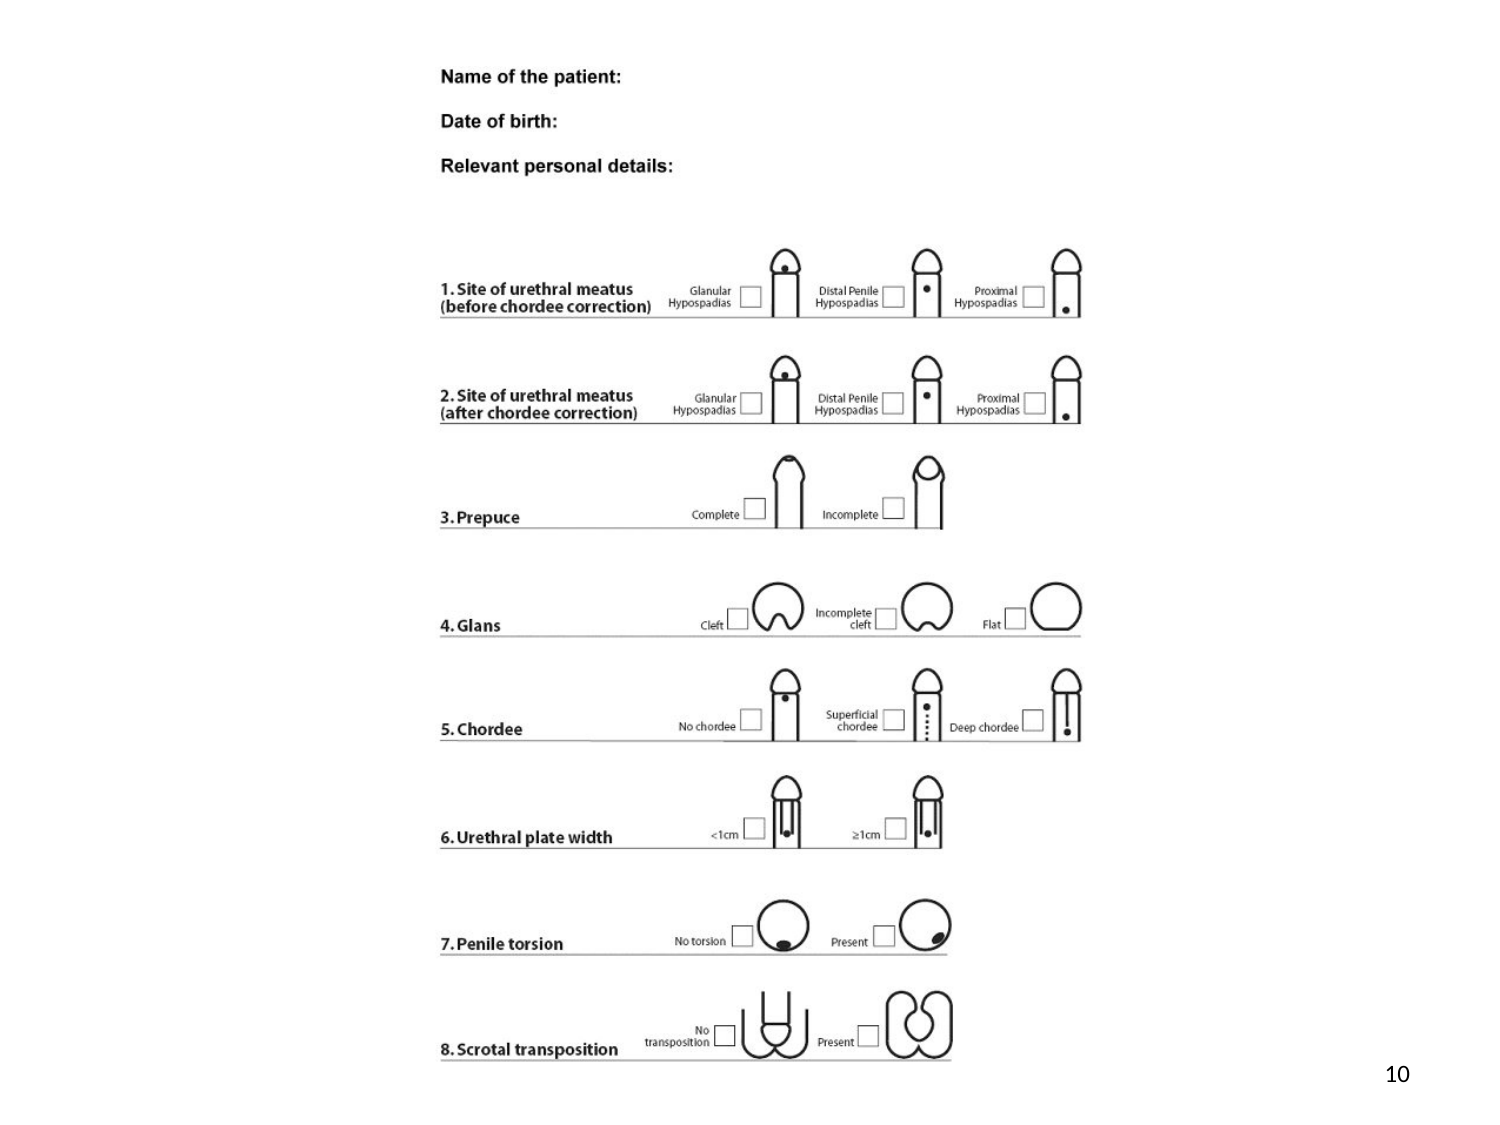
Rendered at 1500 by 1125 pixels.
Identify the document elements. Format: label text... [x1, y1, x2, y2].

slide_number 10 [1074, 1042, 1425, 1103]
picture [426, 65, 1093, 1071]
